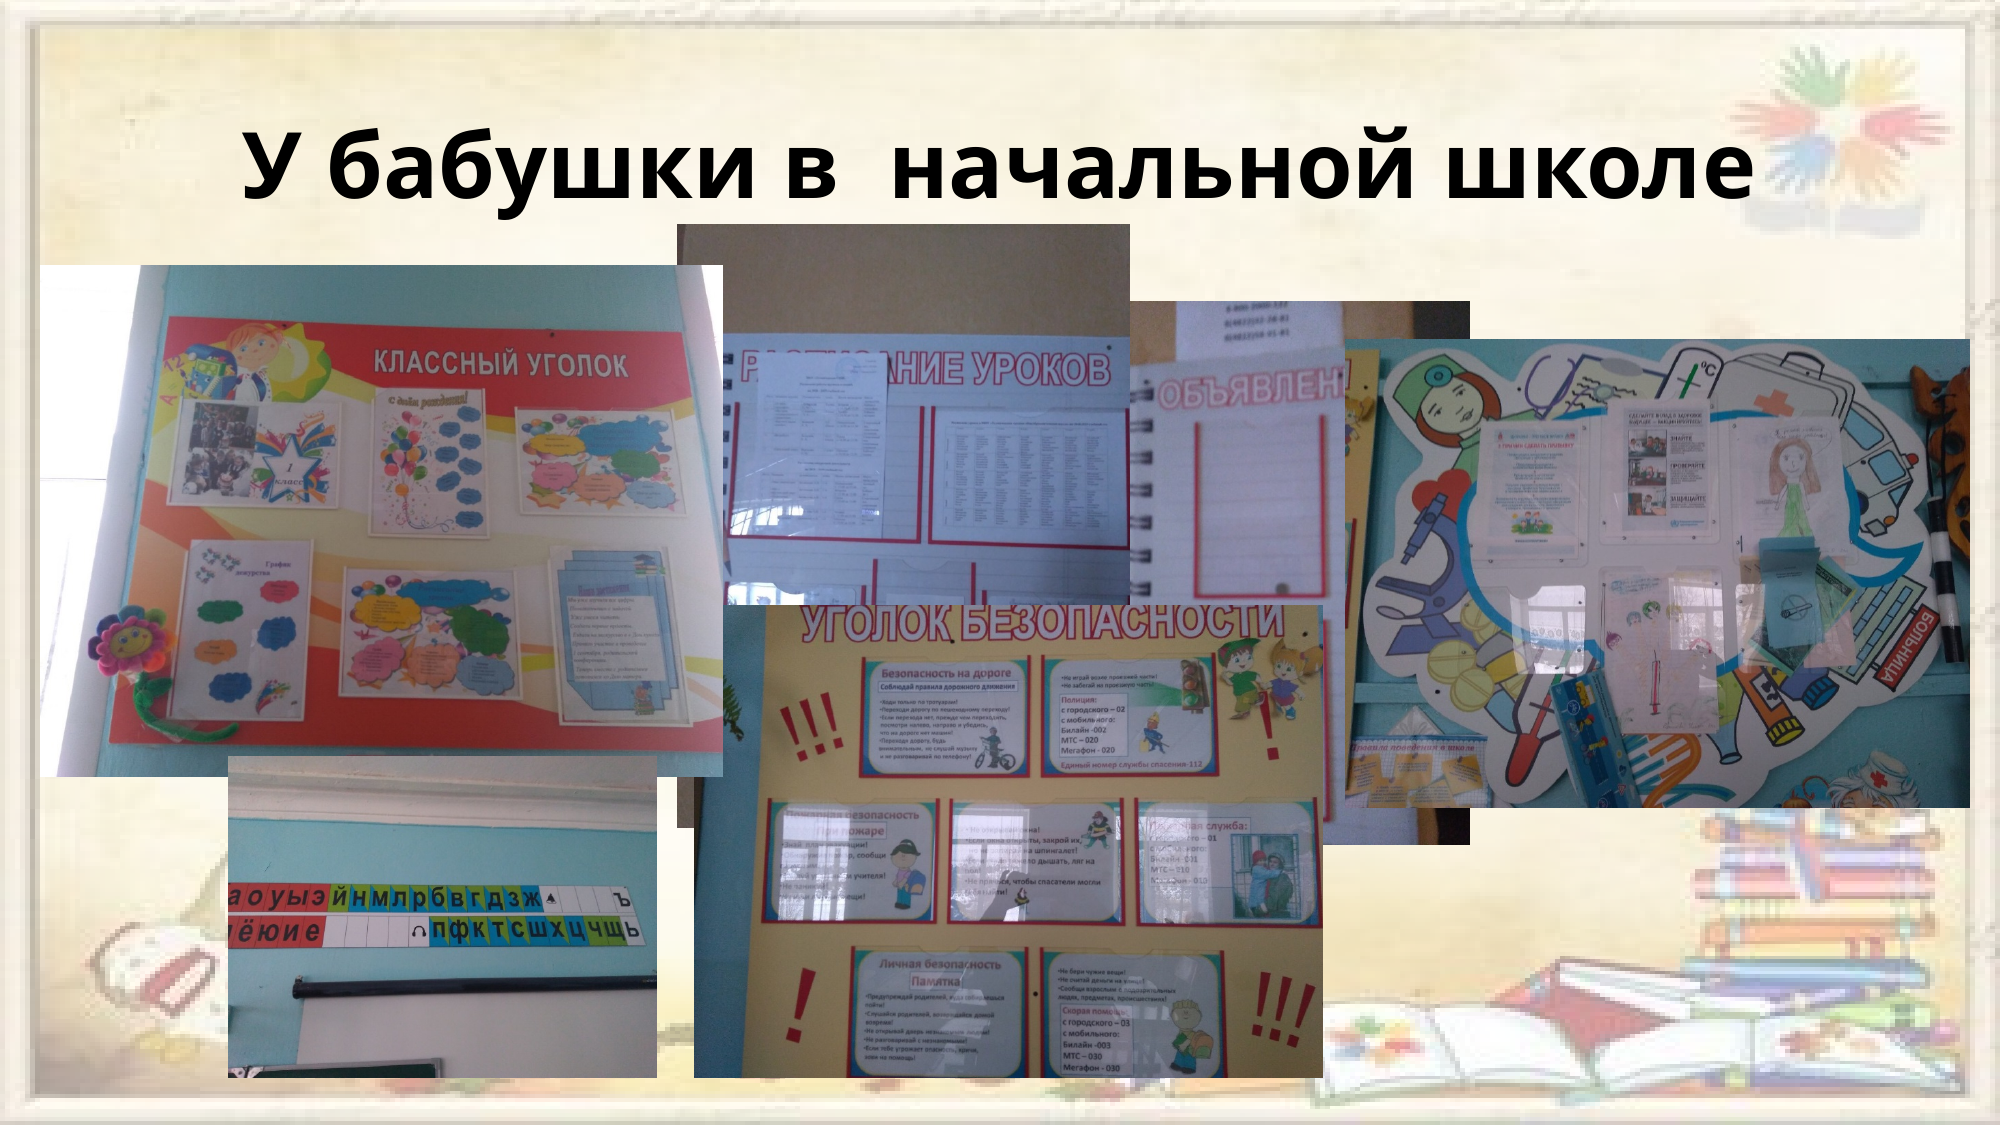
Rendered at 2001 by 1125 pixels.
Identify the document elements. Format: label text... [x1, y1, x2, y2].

picture [40, 224, 1970, 1078]
title У бабушки в начальной школе [137, 59, 1863, 278]
